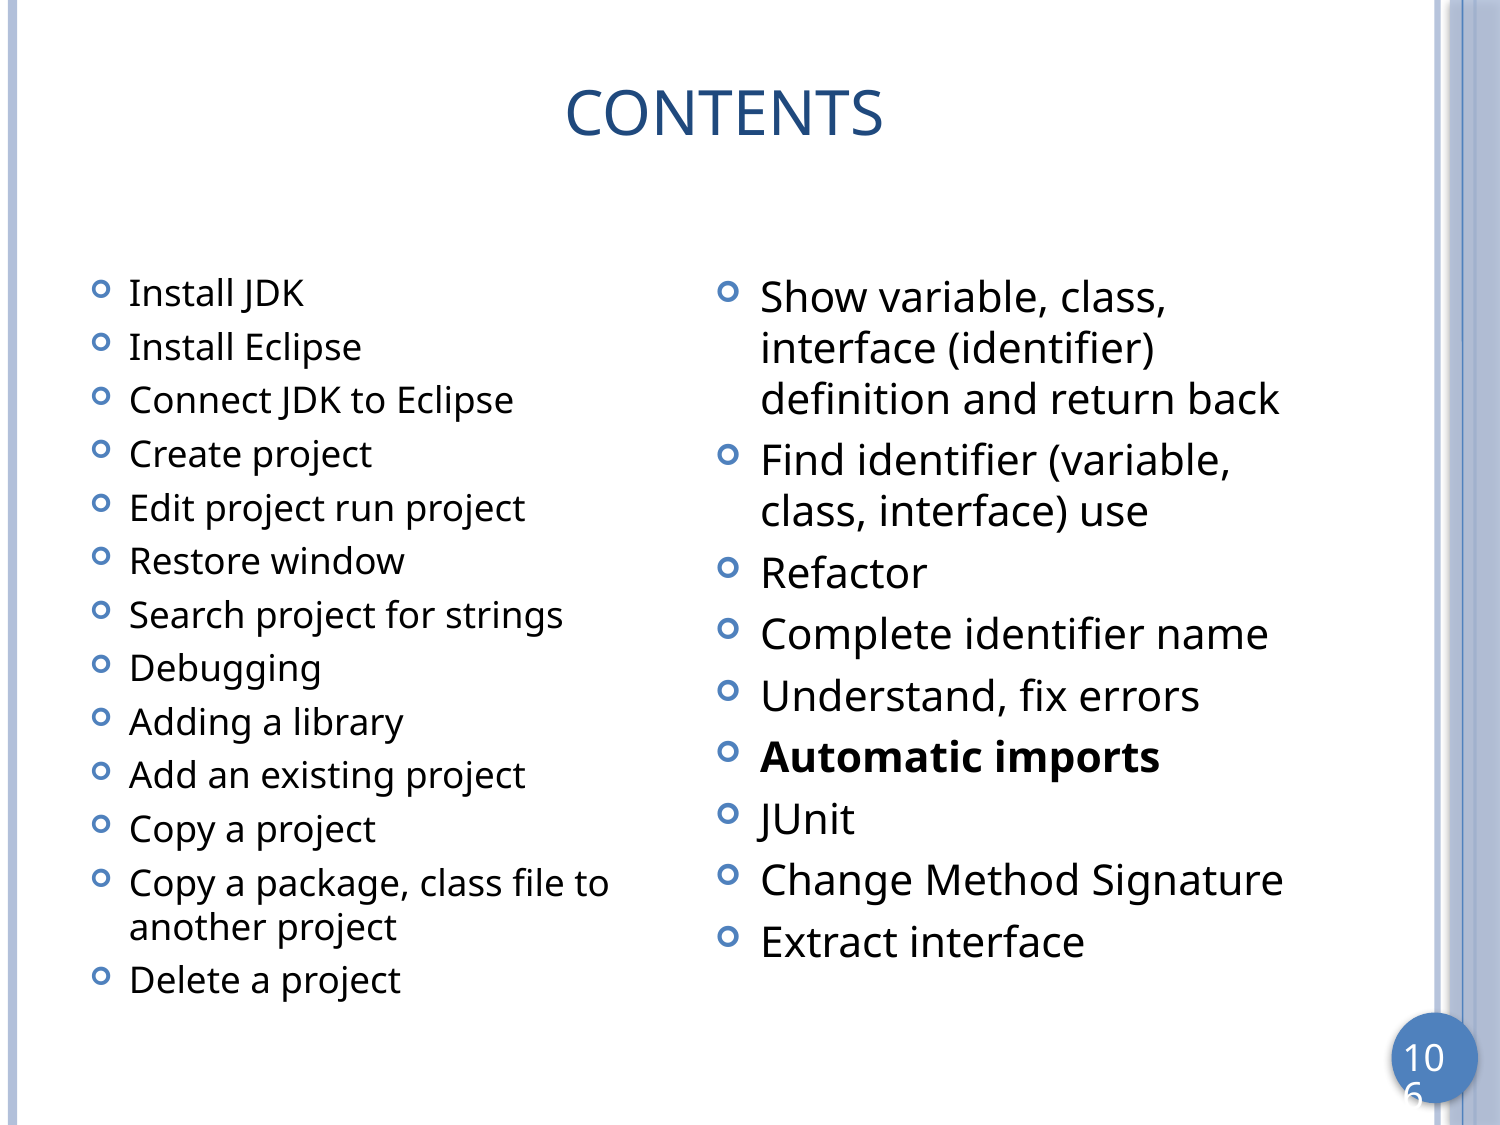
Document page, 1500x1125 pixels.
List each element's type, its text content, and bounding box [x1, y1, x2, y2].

list Install JDK Install Eclipse Connect JDK to Eclipse Create project Edit project run project Restore window Search project for strings Debugging Adding a library Add an existing project Copy a project Copy a package, class file to another project Delete a project [75, 262, 675, 1013]
list Show variable, class, interface (identifier) definition and return back Find identifier (variable, class, interface) use Refactor Complete identifier name Understand, fix errors Automatic imports JUnit Change Method Signature Extract interface [700, 262, 1301, 1013]
title Contents [75, 45, 1375, 175]
